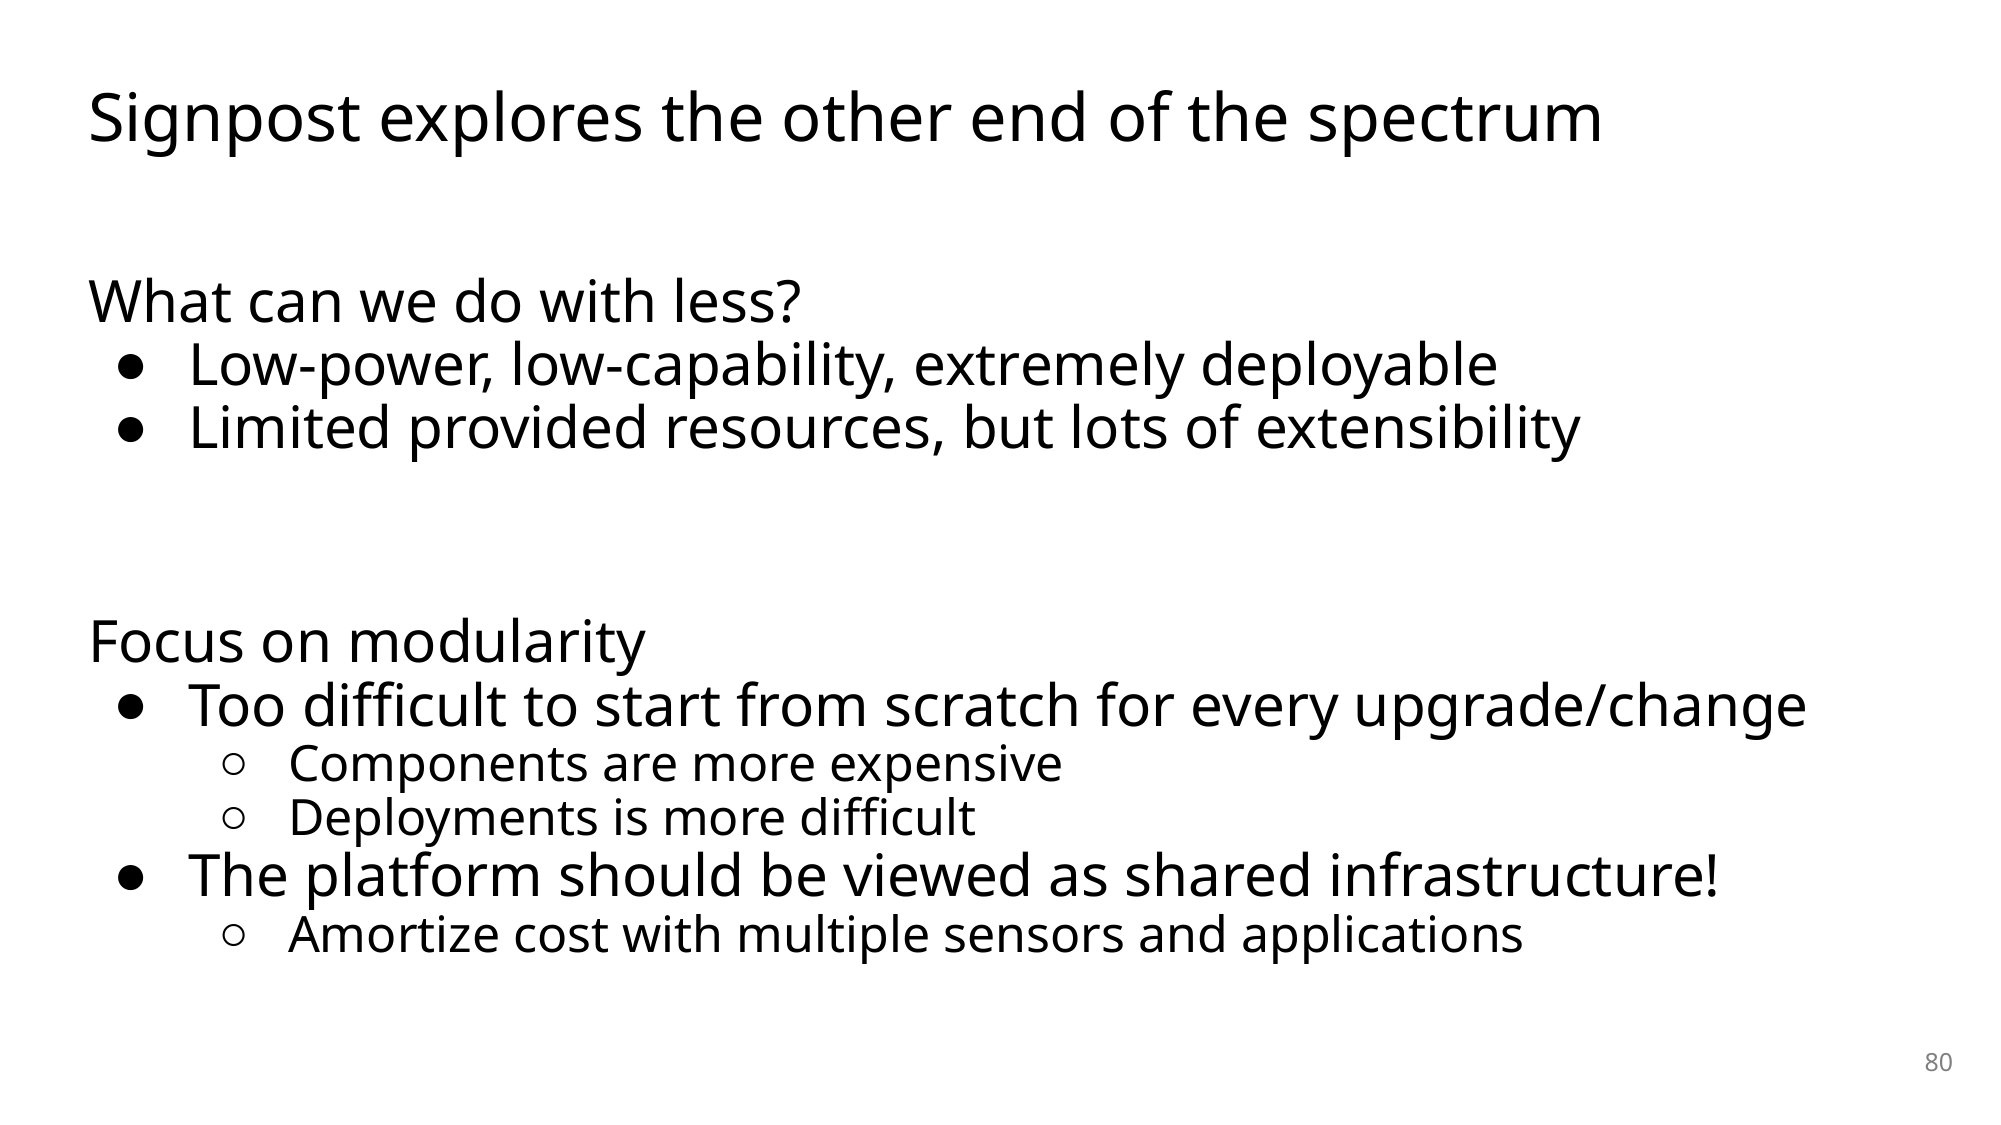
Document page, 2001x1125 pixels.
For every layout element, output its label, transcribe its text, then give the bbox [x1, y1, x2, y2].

list What can we do with less? Low-power, low-capability, extremely deployable Limited provided resources, but lots of extensibility Focus on modularity Too difficult to start from scratch for every upgrade/change Components are more expensive Deployments is more difficult The platform should be viewed as shared infrastructure! Amortize cost with multiple sensors and applications [68, 252, 1932, 1000]
slide_number 80 [1853, 1019, 1974, 1106]
title Signpost explores the other end of the spectrum [68, 64, 1932, 190]
